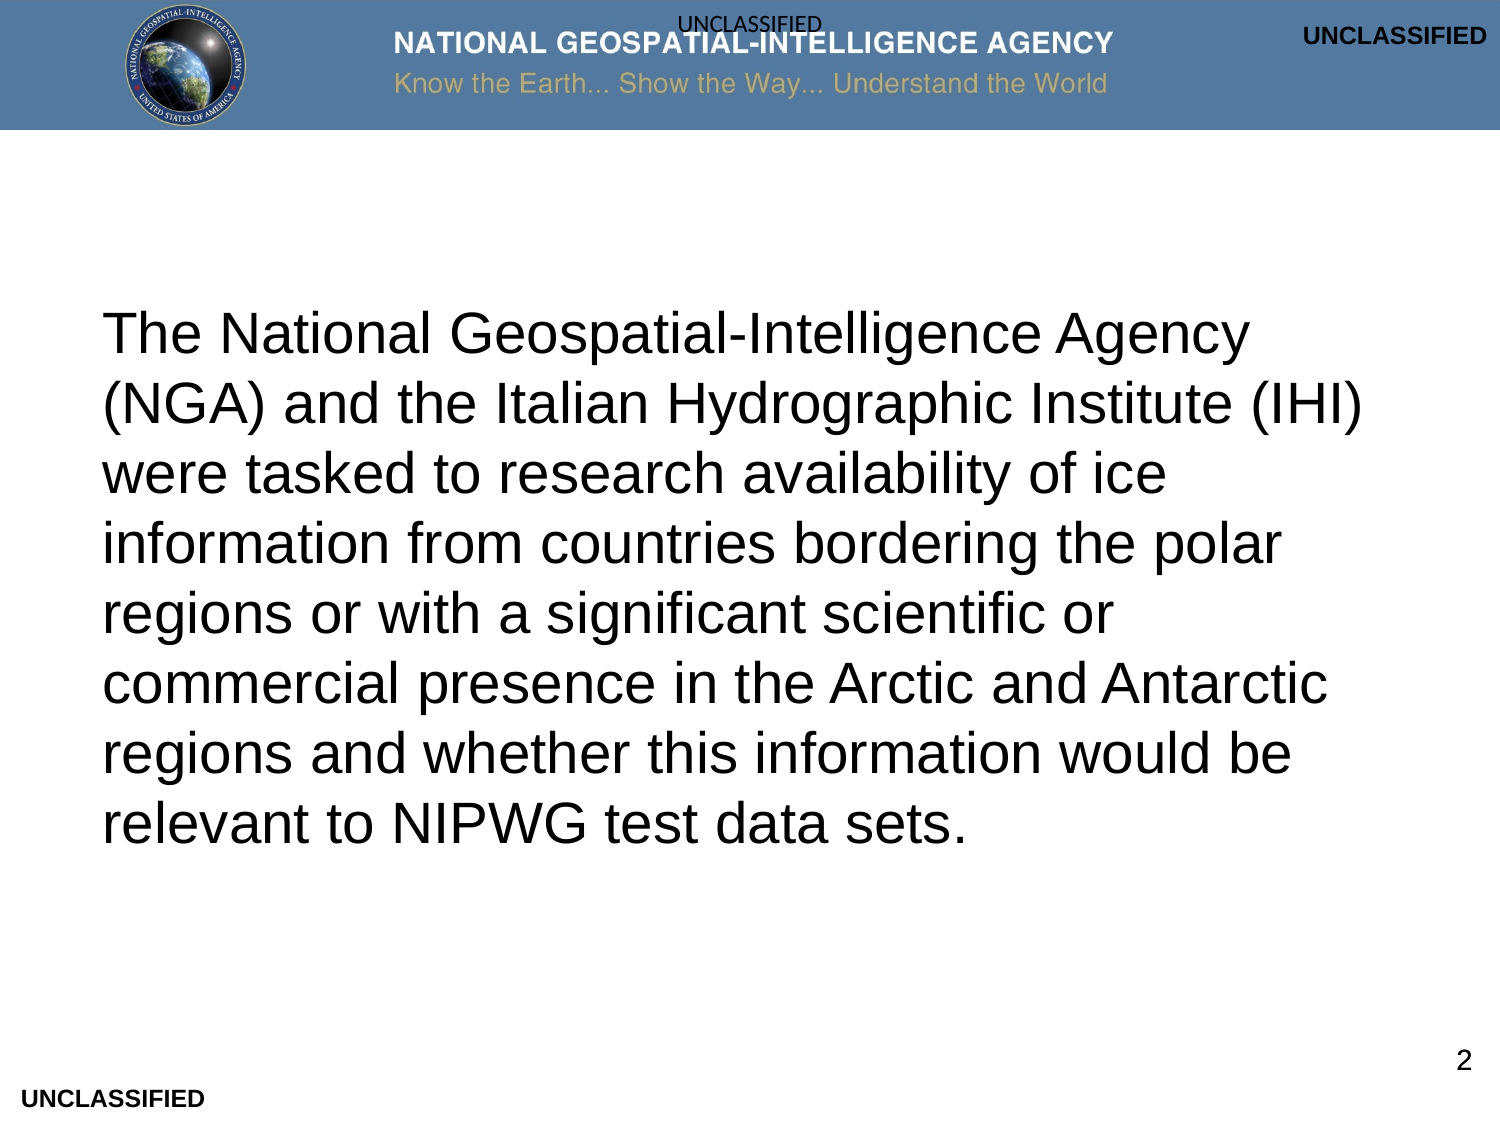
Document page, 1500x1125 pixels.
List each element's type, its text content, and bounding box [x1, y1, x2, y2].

text_box UNCLASSIFIED [983, 19, 1488, 50]
list The National Geospatial-Intelligence Agency (NGA) and the Italian Hydrographic Institute (IHI) were tasked to research availability of ice information from countries bordering the polar regions or with a significant scientific or commercial presence in the Arctic and Antarctic regions and whether this information would be relevant to NIPWG test data sets. [87, 287, 1438, 876]
text_box 2 [1137, 1034, 1488, 1113]
picture [0, 0, 1500, 130]
text_box UNCLASSIFIED [20, 1082, 525, 1113]
